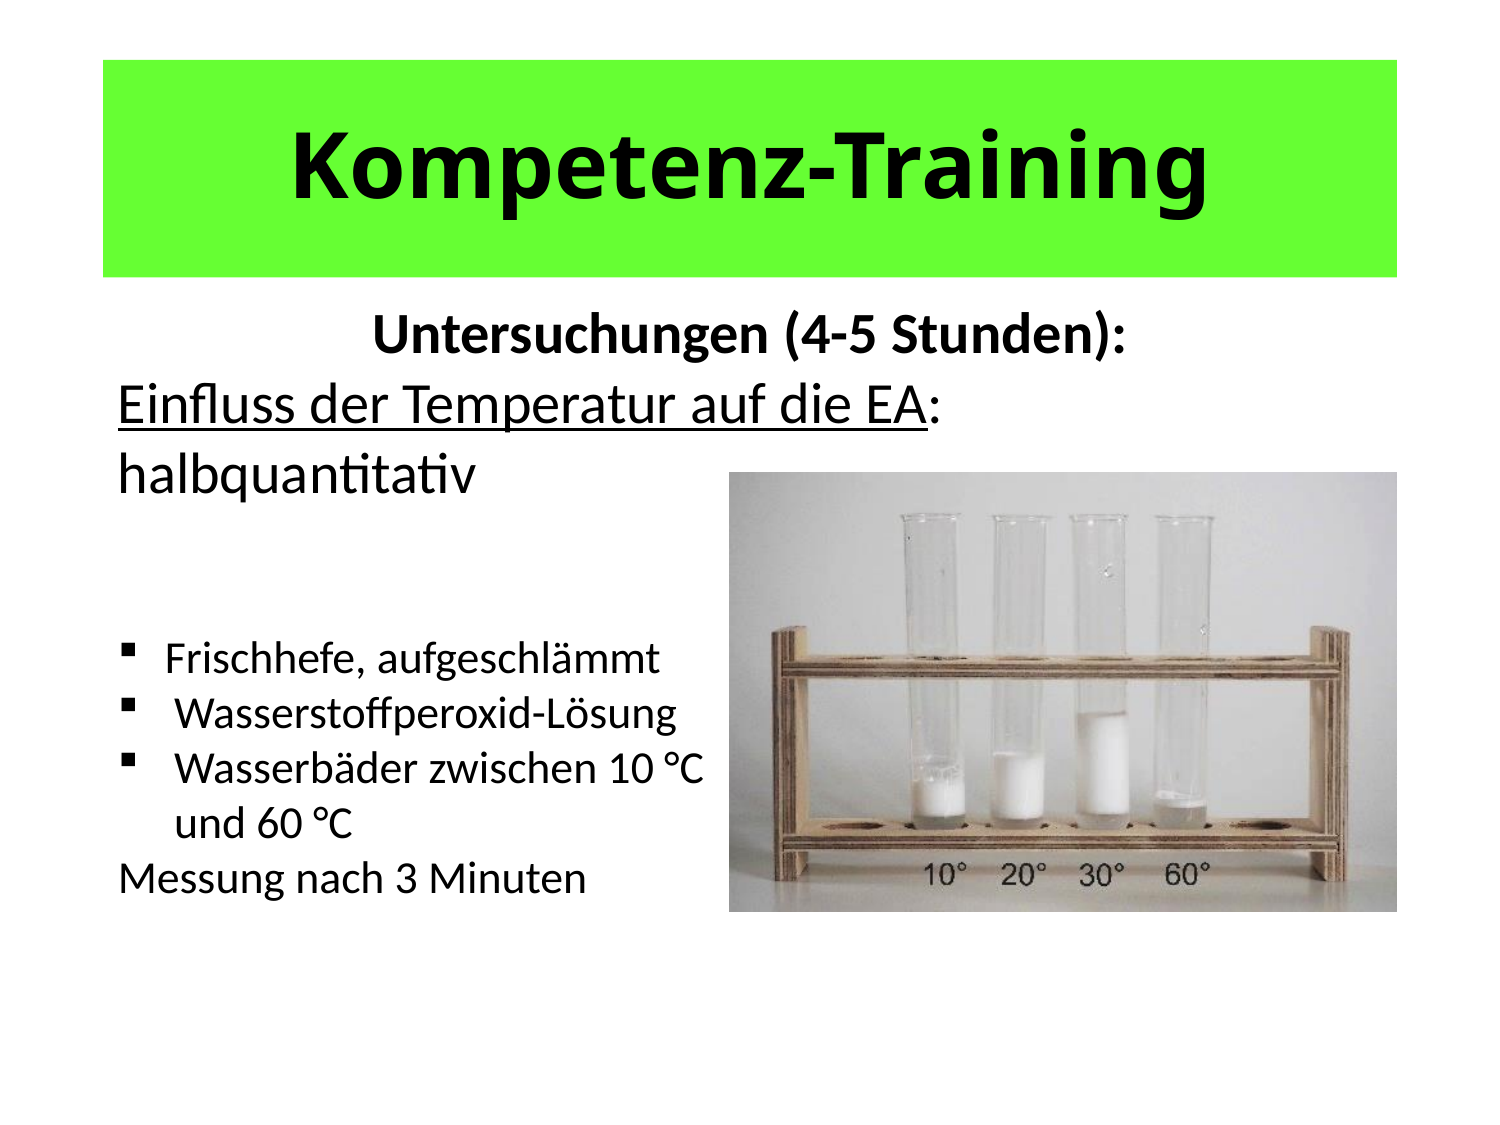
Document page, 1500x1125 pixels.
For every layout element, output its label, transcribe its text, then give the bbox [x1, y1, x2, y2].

picture [729, 472, 1397, 912]
title Kompetenz-Training [103, 59, 1397, 278]
text_box Frischhefe, aufgeschlämmt Wasserstoffperoxid-Lösung Wasserbäder zwischen 10 °C und 60 °C Messung nach 3 Minuten [103, 620, 729, 911]
text_box Untersuchungen (4-5 Stunden): Einfluss der Temperatur auf die EA: halbquantitativ [103, 288, 1397, 620]
